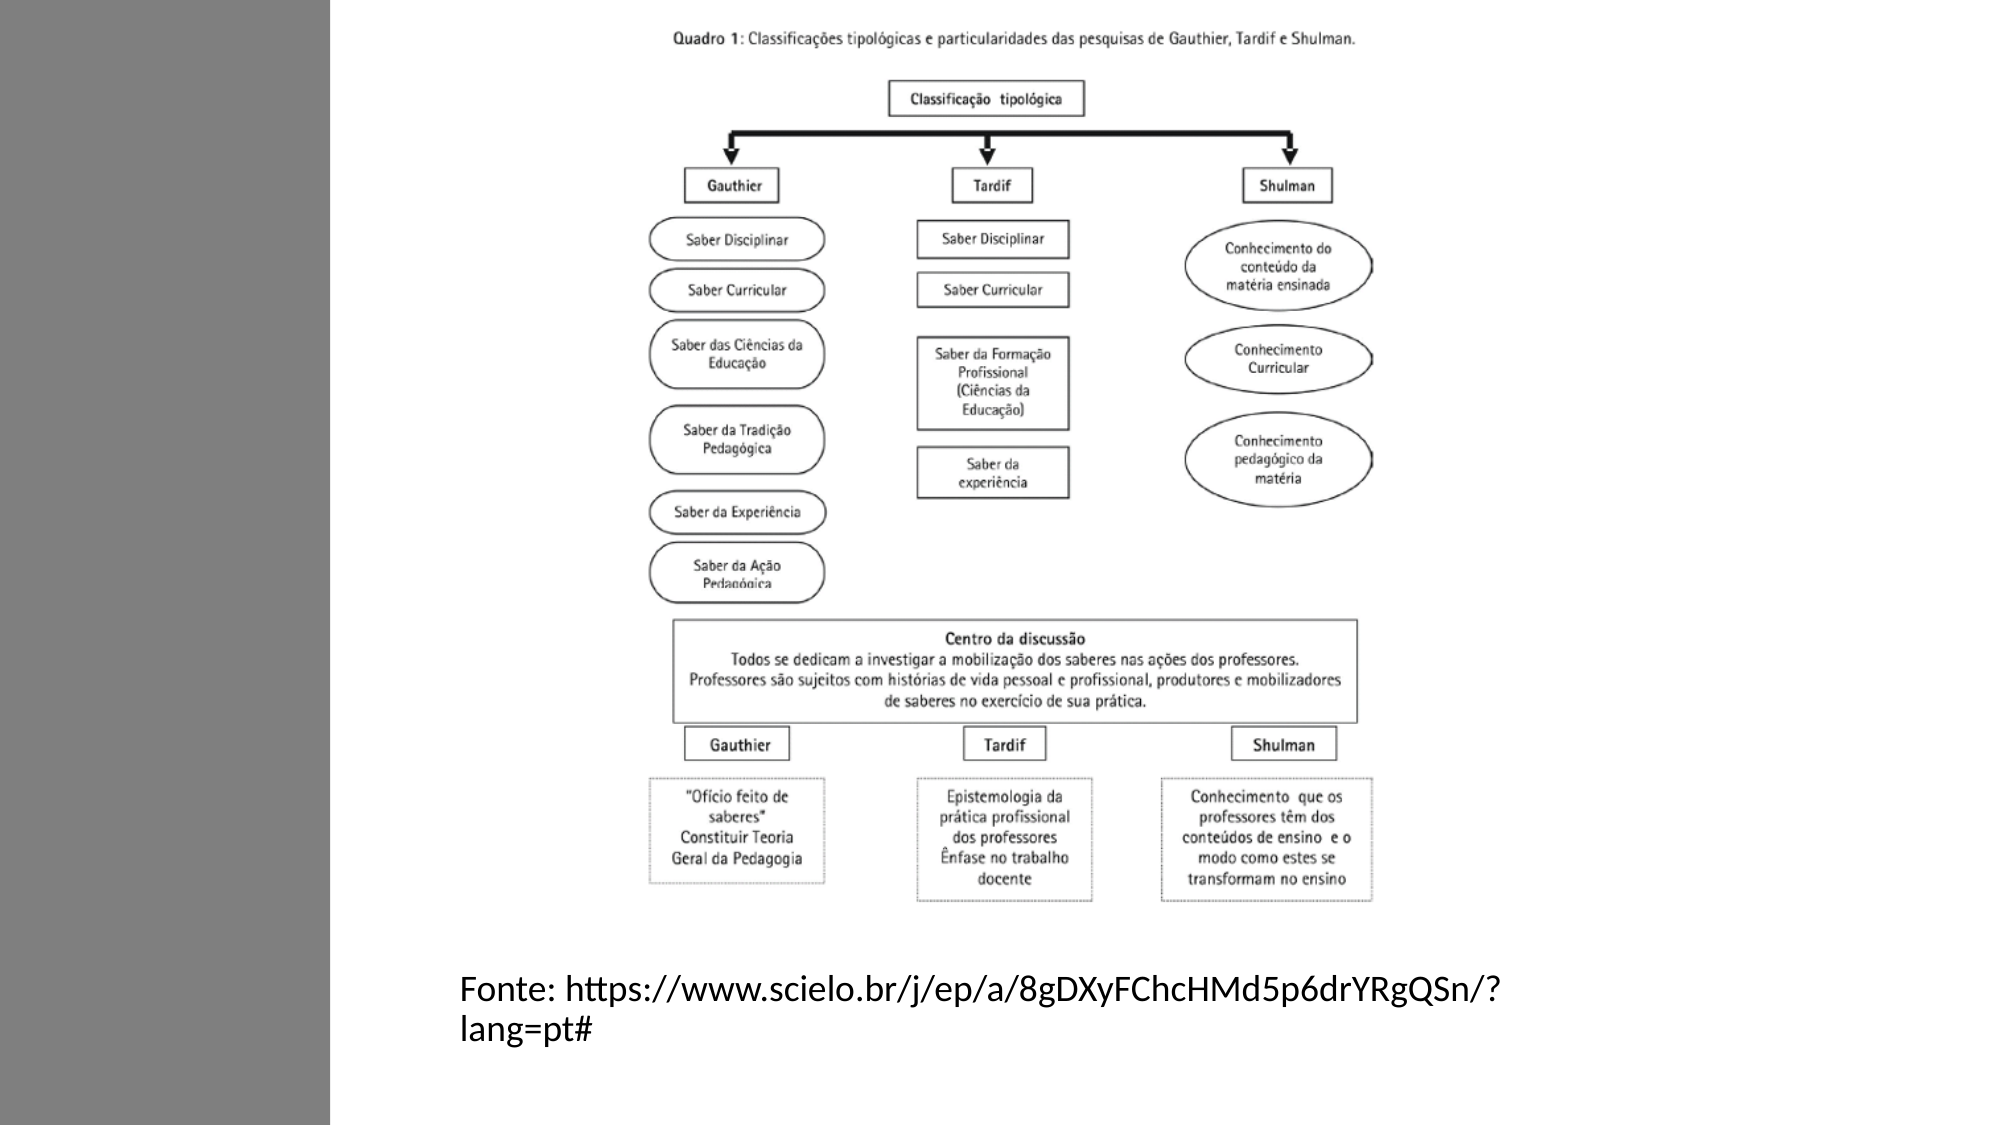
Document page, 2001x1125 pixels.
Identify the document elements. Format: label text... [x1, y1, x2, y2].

text_box Fonte: https://www.scielo.br/j/ep/a/8gDXyFChcHMd5p6drYRgQSn/?lang=pt# [444, 961, 1625, 1125]
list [617, 22, 1383, 914]
text_box [0, 0, 331, 1125]
